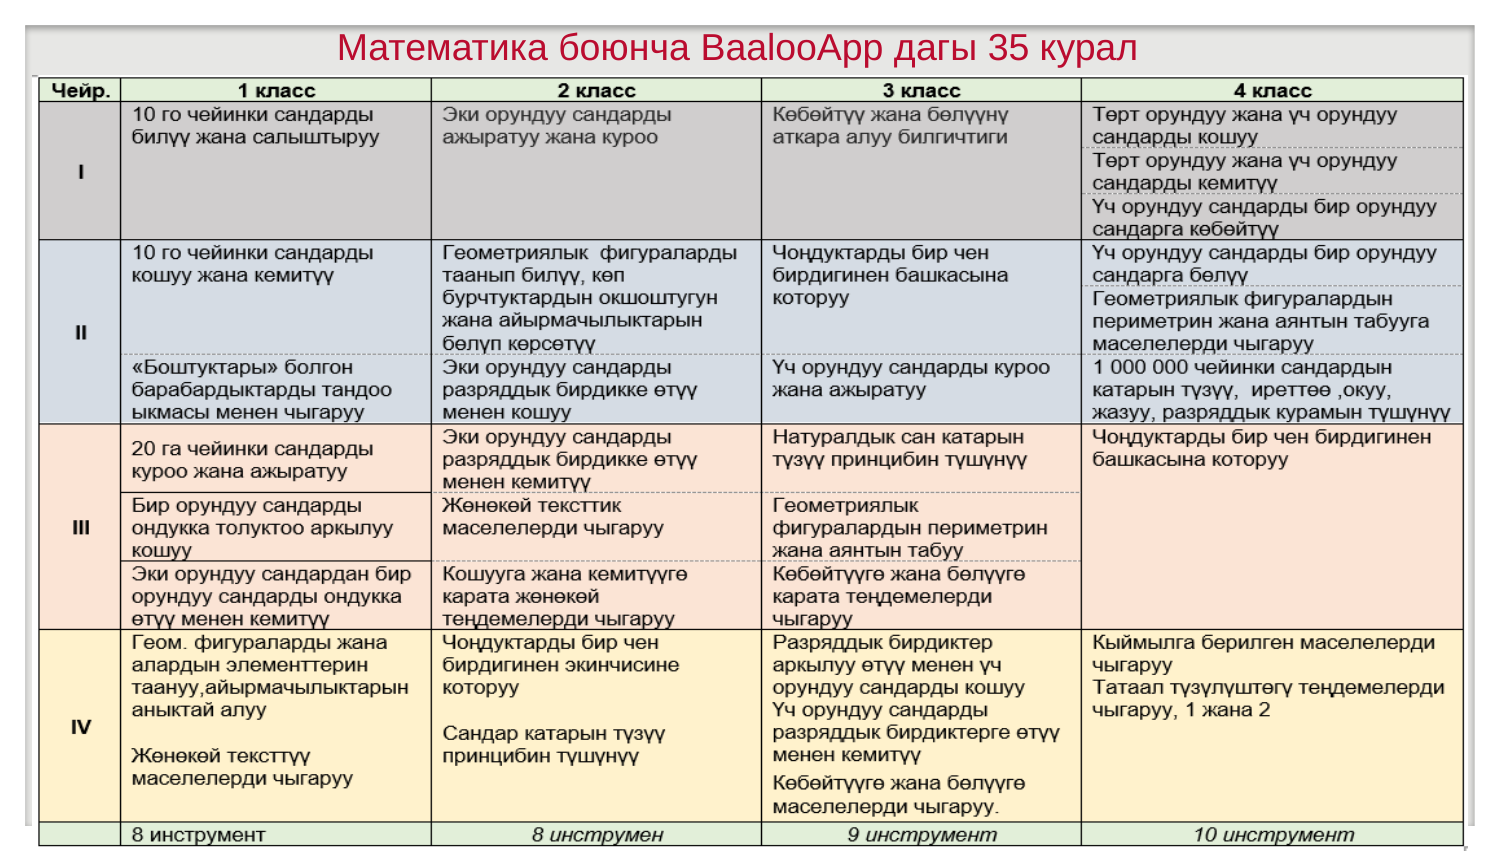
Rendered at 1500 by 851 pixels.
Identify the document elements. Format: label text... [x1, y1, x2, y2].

picture [31, 75, 1468, 851]
title Математика боюнча BaalooAрр дагы 35 курал [100, 15, 1376, 74]
